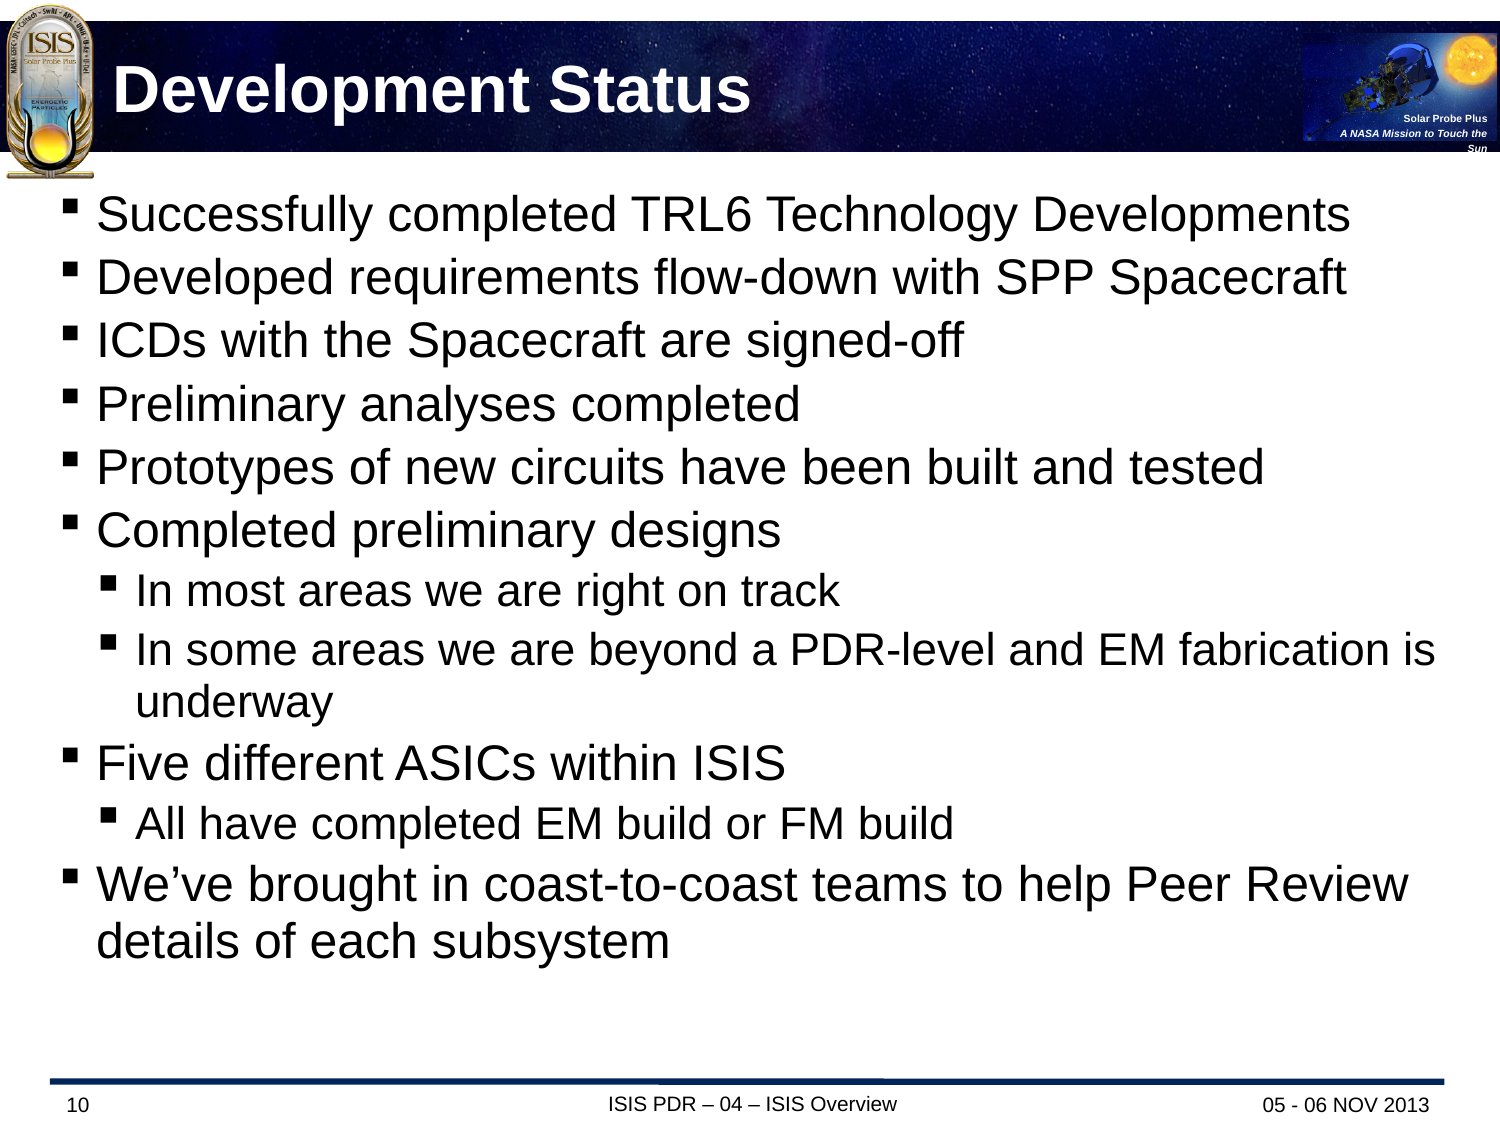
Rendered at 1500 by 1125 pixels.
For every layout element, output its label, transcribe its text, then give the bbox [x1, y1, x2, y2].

picture [0, 1, 1500, 180]
title Development Status [111, 30, 1294, 142]
list Successfully completed TRL6 Technology Developments Developed requirements flow-down with SPP Spacecraft ICDs with the Spacecraft are signed-off Preliminary analyses completed Prototypes of new circuits have been built and tested Completed preliminary designs In most areas we are right on track In some areas we are beyond a PDR-level and EM fabrication is underway Five different ASICs within ISIS All have completed EM build or FM build We’ve brought in coast-to-coast teams to help Peer Review details of each subsystem [58, 185, 1442, 1046]
